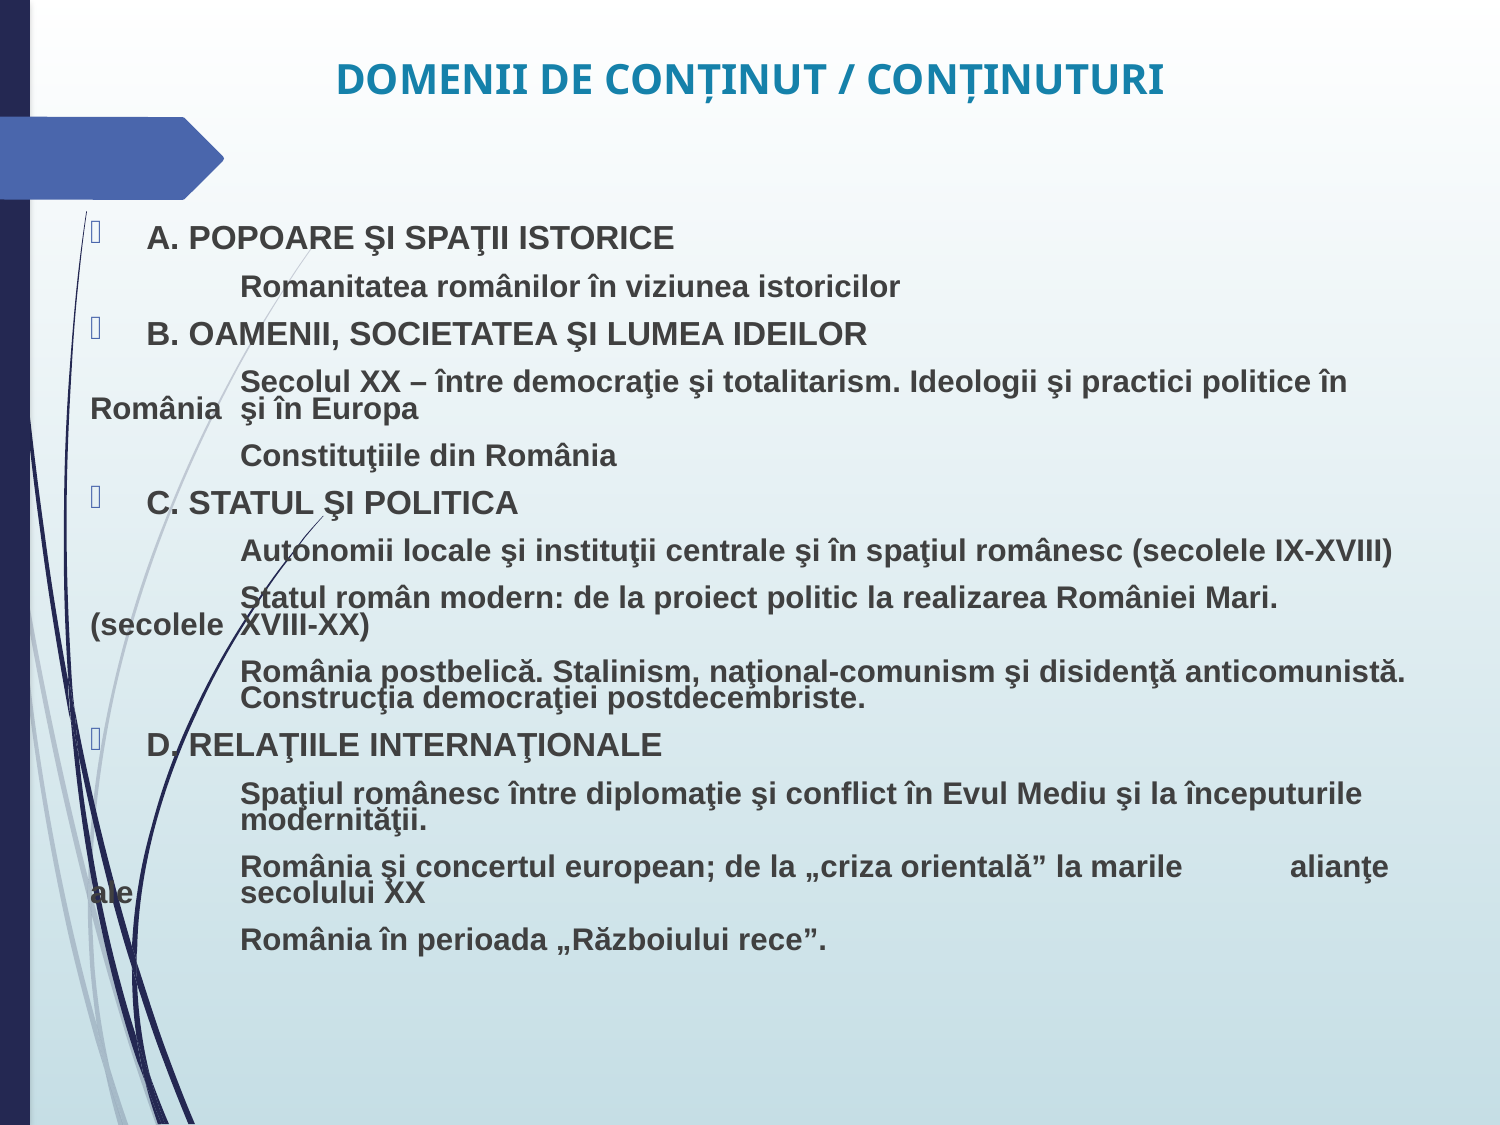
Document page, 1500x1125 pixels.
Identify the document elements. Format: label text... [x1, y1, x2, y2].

list A. POPOARE ŞI SPAŢII ISTORICE Romanitatea românilor în viziunea istoricilor B. OAMENII, SOCIETATEA ŞI LUMEA IDEILOR Secolul XX – între democraţie şi totalitarism. Ideologii şi practici politice în România şi în Europa Constituţiile din România C. STATUL ŞI POLITICA Autonomii locale şi instituţii centrale şi în spaţiul românesc (secolele IX-XVIII) Statul român modern: de la proiect politic la realizarea României Mari. (secolele XVIII-XX) România postbelică. Stalinism, naţional-comunism şi disidenţă anticomunistă. Construcţia democraţiei postdecembriste. D. RELAŢIILE INTERNAŢIONALE Spaţiul românesc între diplomaţie şi conflict în Evul Mediu şi la începuturile modernităţii. România şi concertul european; de la „criza orientală” la marile alianţe ale secolului XX România în perioada „Războiului rece”. [75, 220, 1425, 1080]
title DOMENII DE CONȚINUT / CONȚINUTURI [75, 45, 1425, 149]
